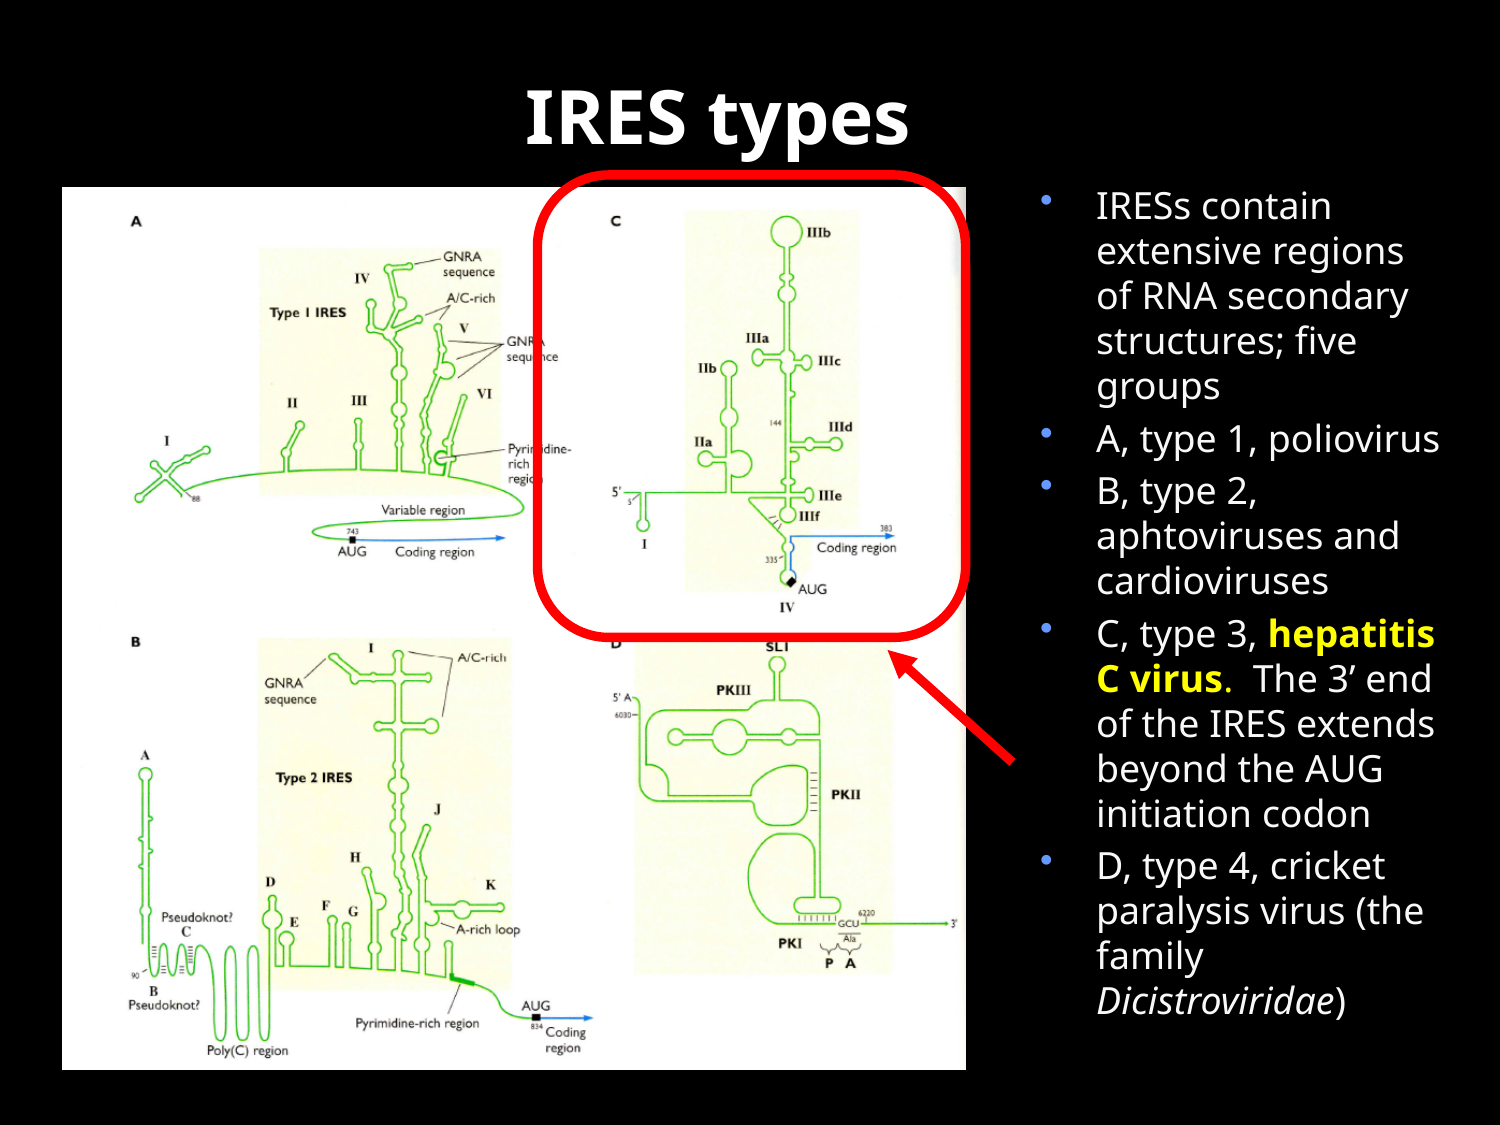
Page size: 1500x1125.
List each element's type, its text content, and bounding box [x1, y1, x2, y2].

text_box [572, 174, 931, 185]
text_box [887, 649, 1013, 763]
title IRES types [62, 62, 1376, 201]
list IRESs contain extensive regions of RNA secondary structures; five groups A, type 1, poliovirus B, type 2, aphtoviruses and cardioviruses C, type 3, hepatitis C virus. The 3’ end of the IRES extends beyond the AUG initiation codon D, type 4, cricket paralysis virus (the family Dicistroviridae) [1024, 174, 1463, 1051]
picture [62, 187, 966, 1070]
